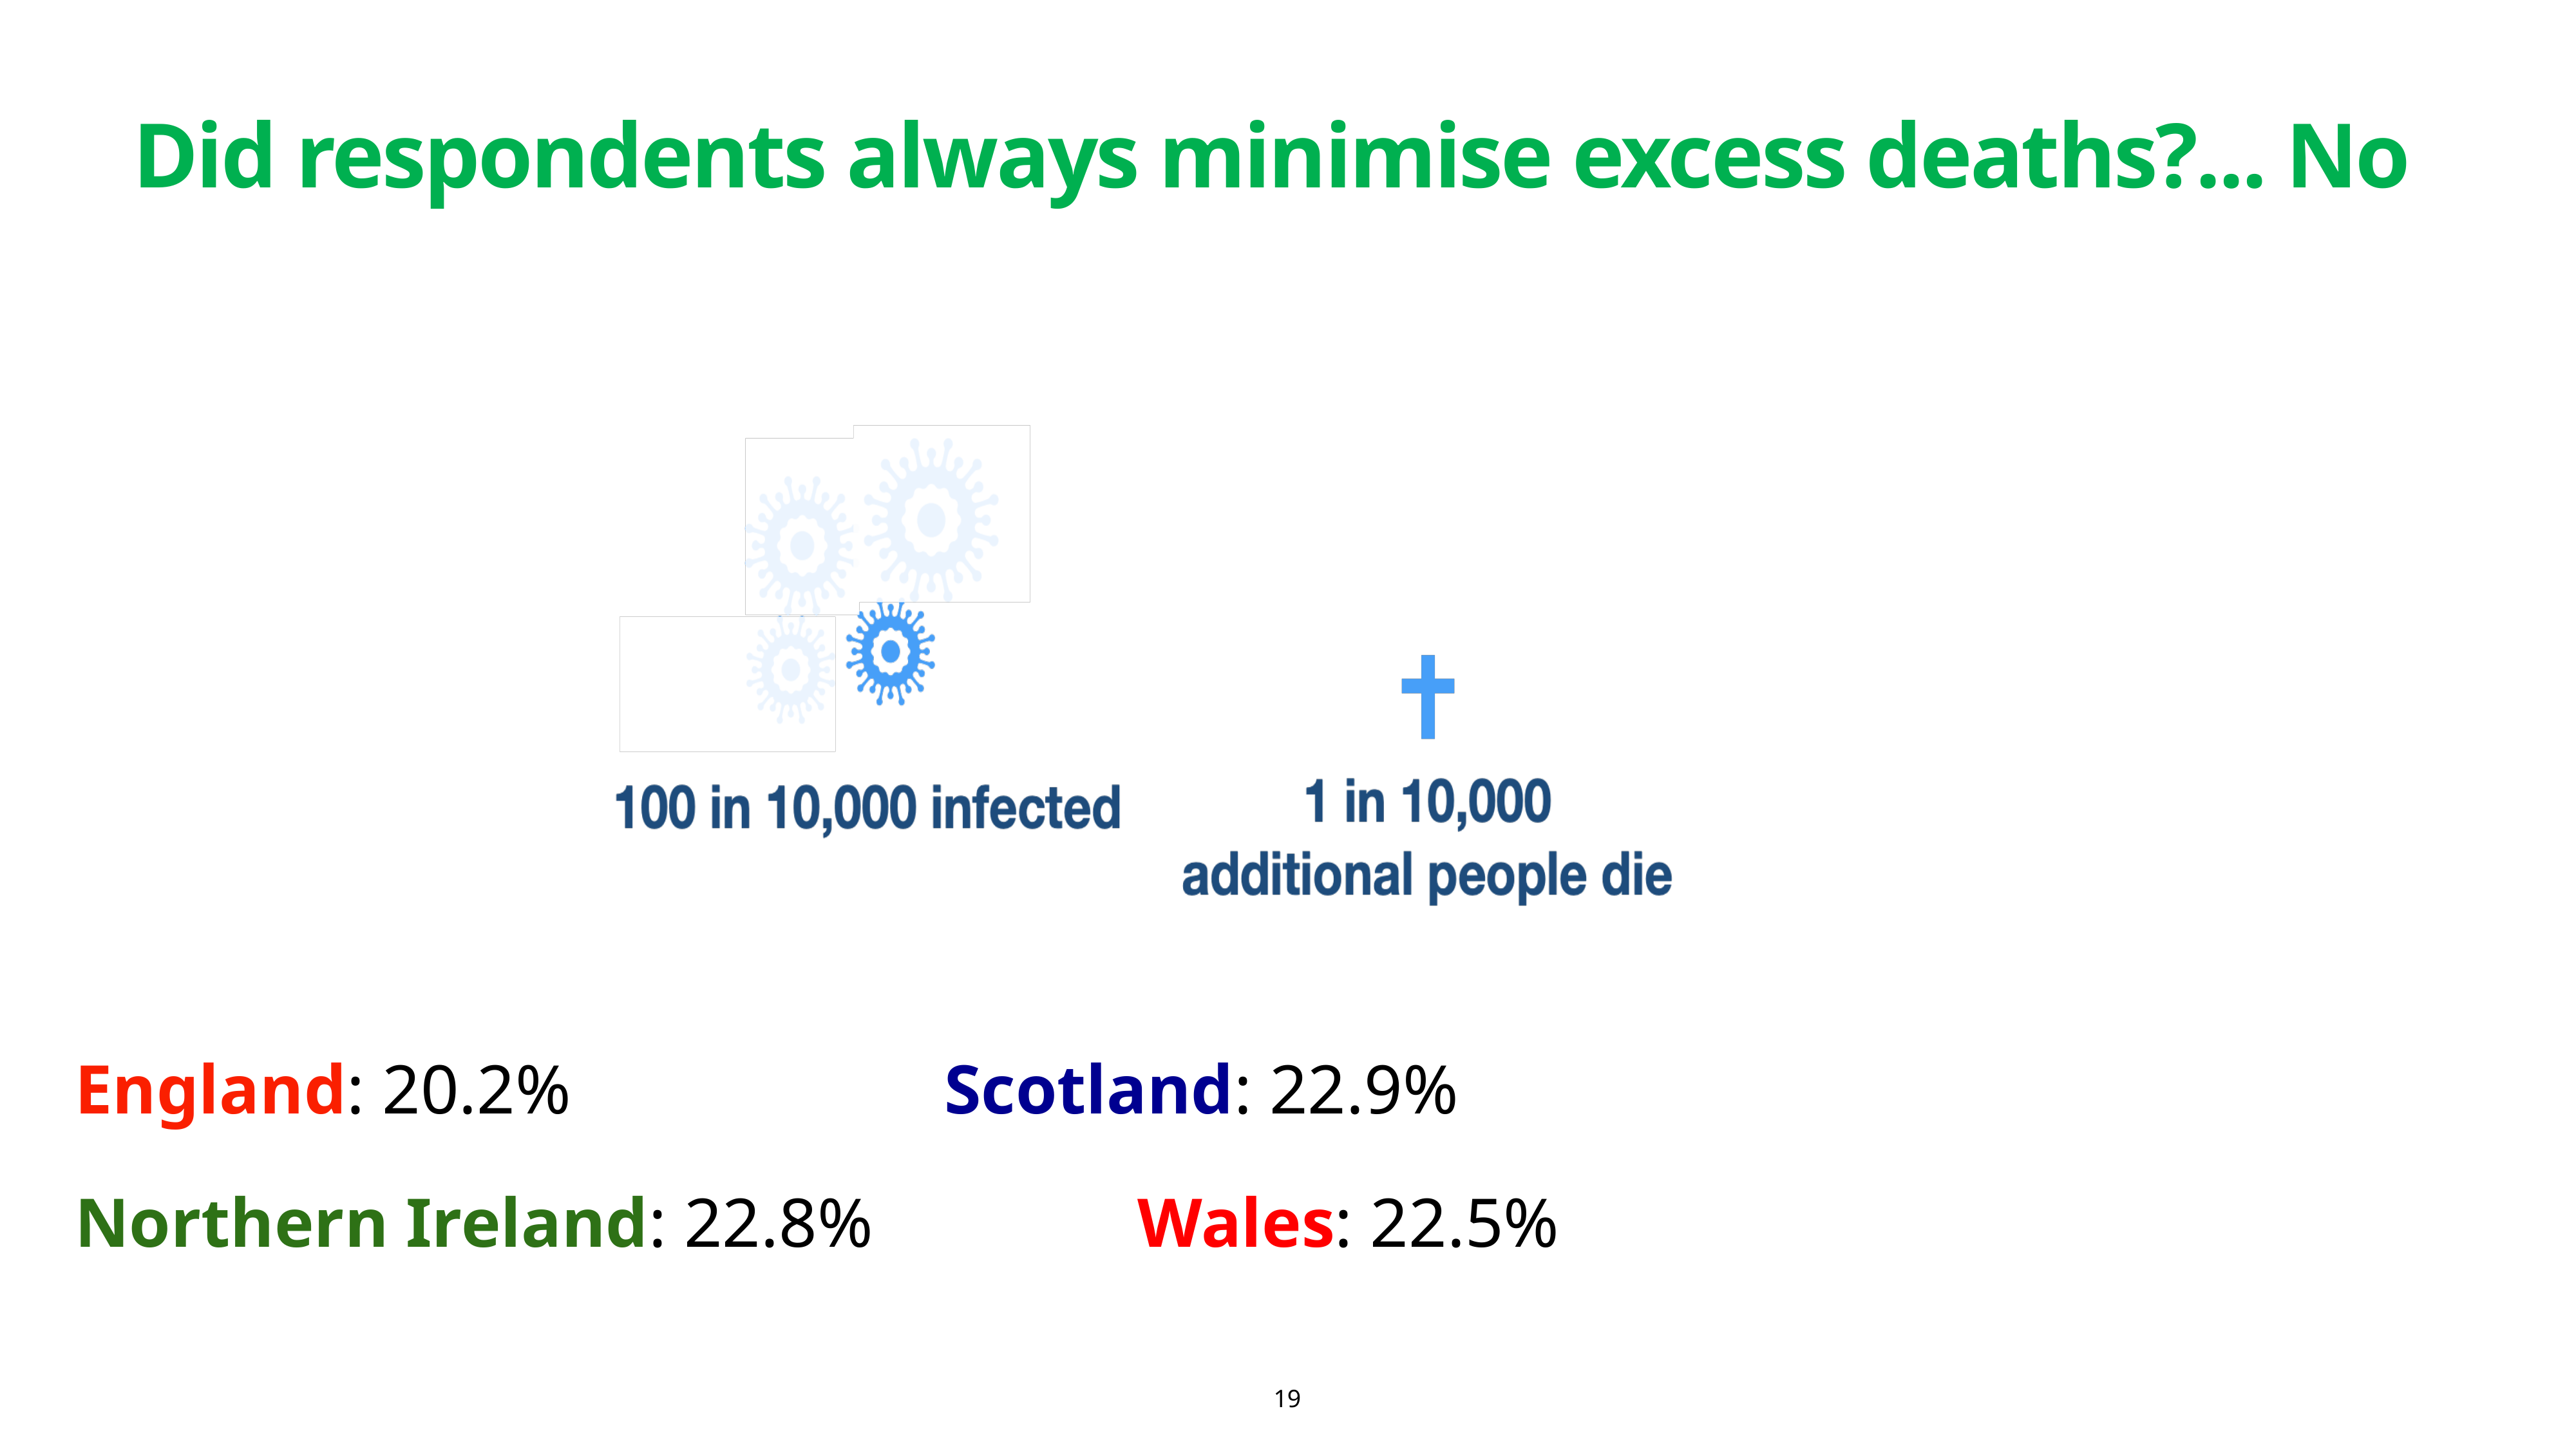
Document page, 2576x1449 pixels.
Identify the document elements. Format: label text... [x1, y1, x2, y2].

picture [604, 424, 1683, 916]
title Did respondents always minimise excess deaths?... No [127, 113, 2449, 266]
list England: 20.2% Scotland: 22.9% Northern Ireland: 22.8% Wales: 22.5% [69, 378, 2391, 1374]
slide_number 19 [1267, 1381, 1307, 1422]
